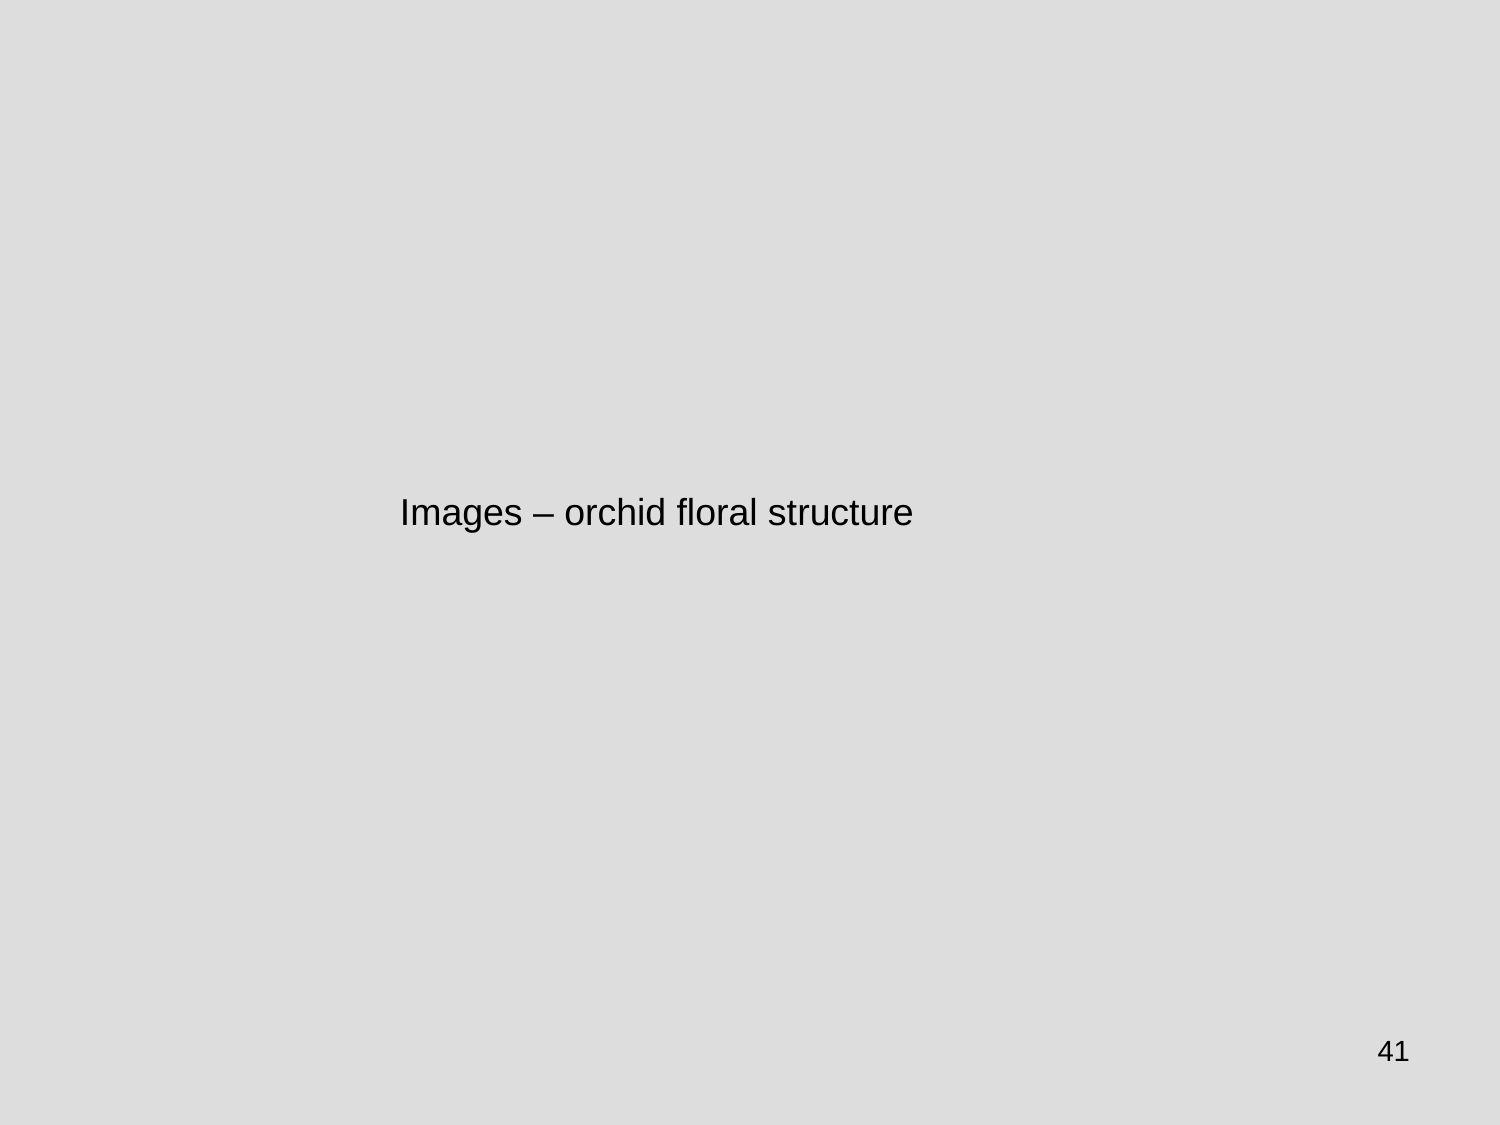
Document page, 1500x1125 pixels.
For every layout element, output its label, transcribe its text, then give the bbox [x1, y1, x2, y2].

text_box Images – orchid floral structure [385, 480, 930, 541]
slide_number 41 [1074, 1024, 1425, 1103]
